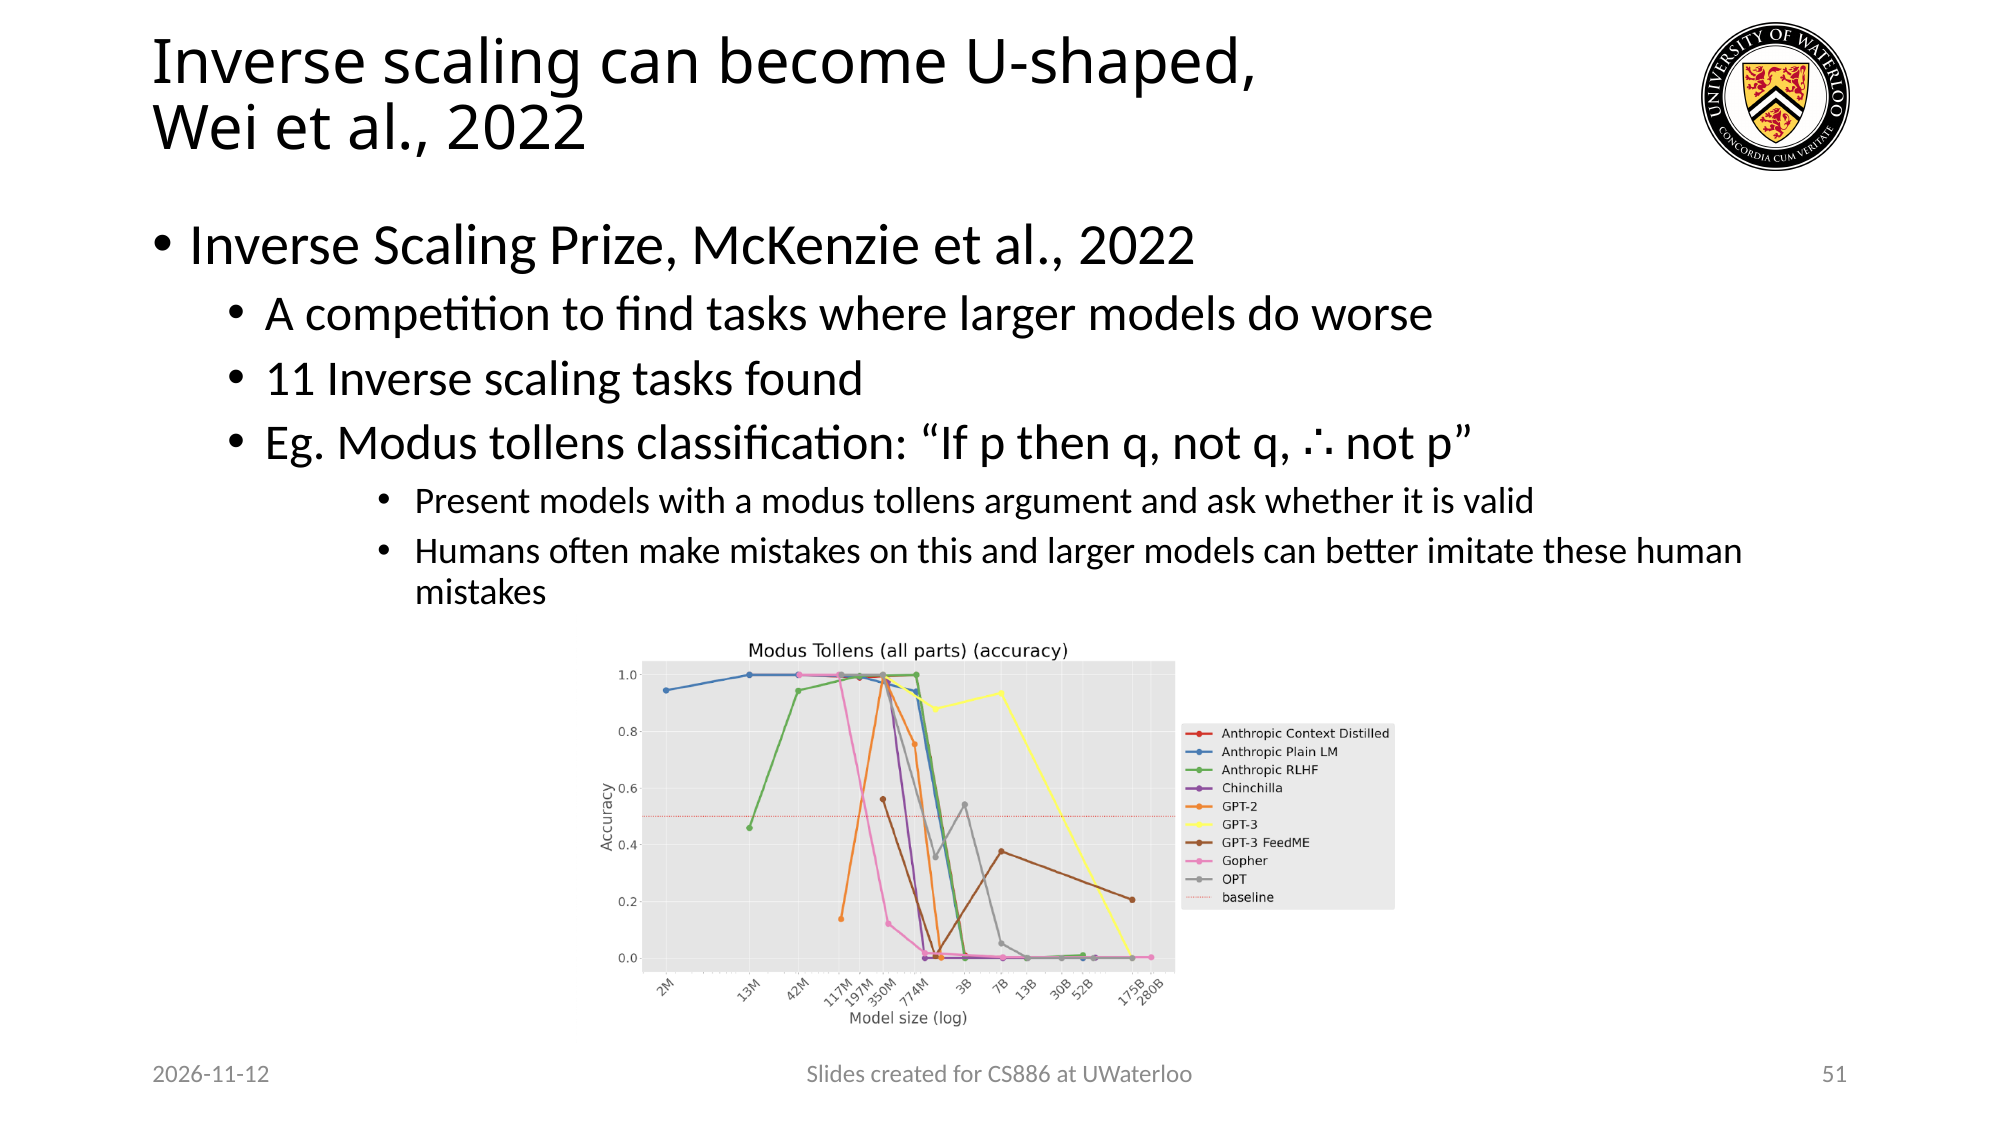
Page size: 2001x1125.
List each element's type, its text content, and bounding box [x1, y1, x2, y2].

footer Slides created for CS886 at UWaterloo [662, 1043, 1338, 1103]
title Inverse scaling can become U-shaped, Wei et al., 2022 [137, 22, 1863, 171]
picture [576, 613, 1413, 1043]
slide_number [137, 1042, 588, 1103]
slide_number 51 [1412, 1042, 1863, 1103]
list Inverse Scaling Prize, McKenzie et al., 2022 A competition to find tasks where larger models do worse 11 Inverse scaling tasks found Eg. Modus tollens classification: “If p then q, not q, ∴ not p” Present models with a modus tollens argument and ask whether it is valid Humans often make mistakes on this and larger models can better imitate these human mistakes [137, 206, 1863, 1014]
